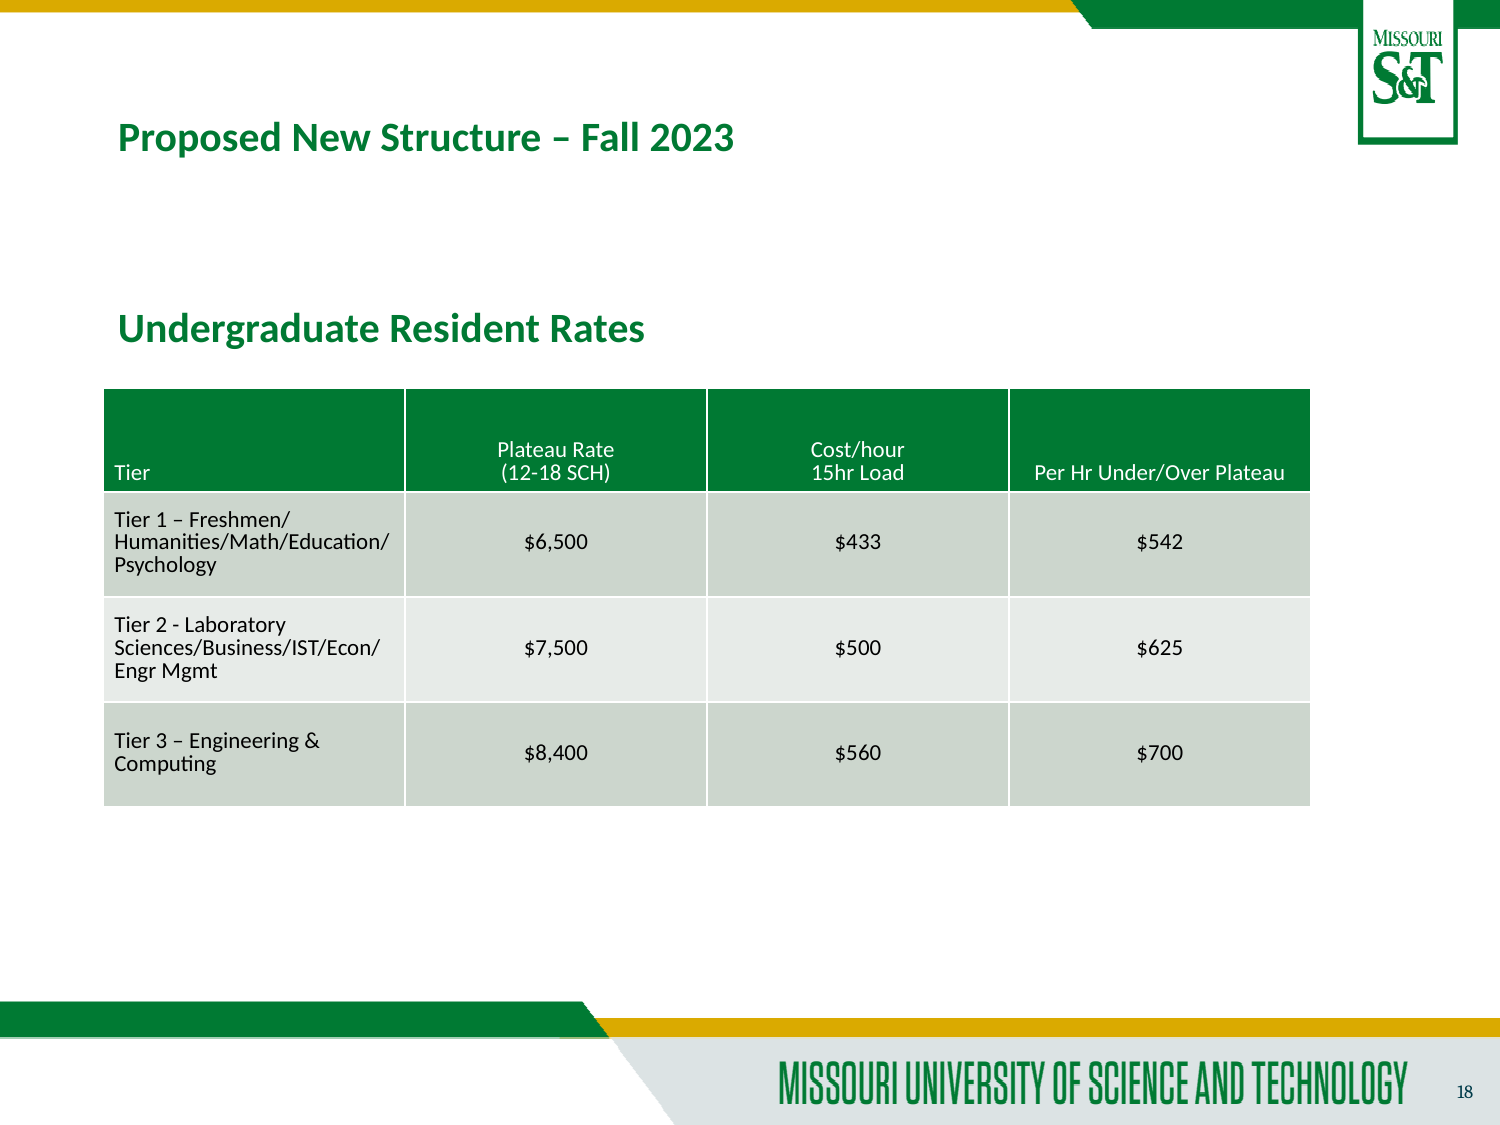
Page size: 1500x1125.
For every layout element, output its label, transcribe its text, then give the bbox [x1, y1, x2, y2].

table_header Cost/hour 15hr Load [708, 389, 1008, 491]
text_box Undergraduate Resident Rates [103, 293, 1329, 359]
table_cell $700 [1010, 703, 1310, 806]
table_cell Tier 3 – Engineering & Computing [104, 703, 404, 806]
title Proposed New Structure – Fall 2023 [103, 59, 1346, 217]
table_header Plateau Rate (12-18 SCH) [406, 389, 706, 491]
table_cell $560 [708, 703, 1008, 806]
table_cell $542 [1010, 493, 1310, 596]
table_cell $625 [1010, 598, 1310, 701]
table_cell Tier 2 - Laboratory Sciences/Business/IST/Econ/ Engr Mgmt [104, 598, 404, 701]
table_header Tier [104, 389, 404, 491]
table_cell $7,500 [406, 598, 706, 701]
table_cell $8,400 [406, 703, 706, 806]
table_cell $500 [708, 598, 1008, 701]
table_cell $6,500 [406, 493, 706, 596]
table_header Per Hr Under/Over Plateau [1010, 389, 1310, 491]
table_cell $433 [708, 493, 1008, 596]
table_cell Tier 1 – Freshmen/ Humanities/Math/Education/Psychology [104, 493, 404, 596]
